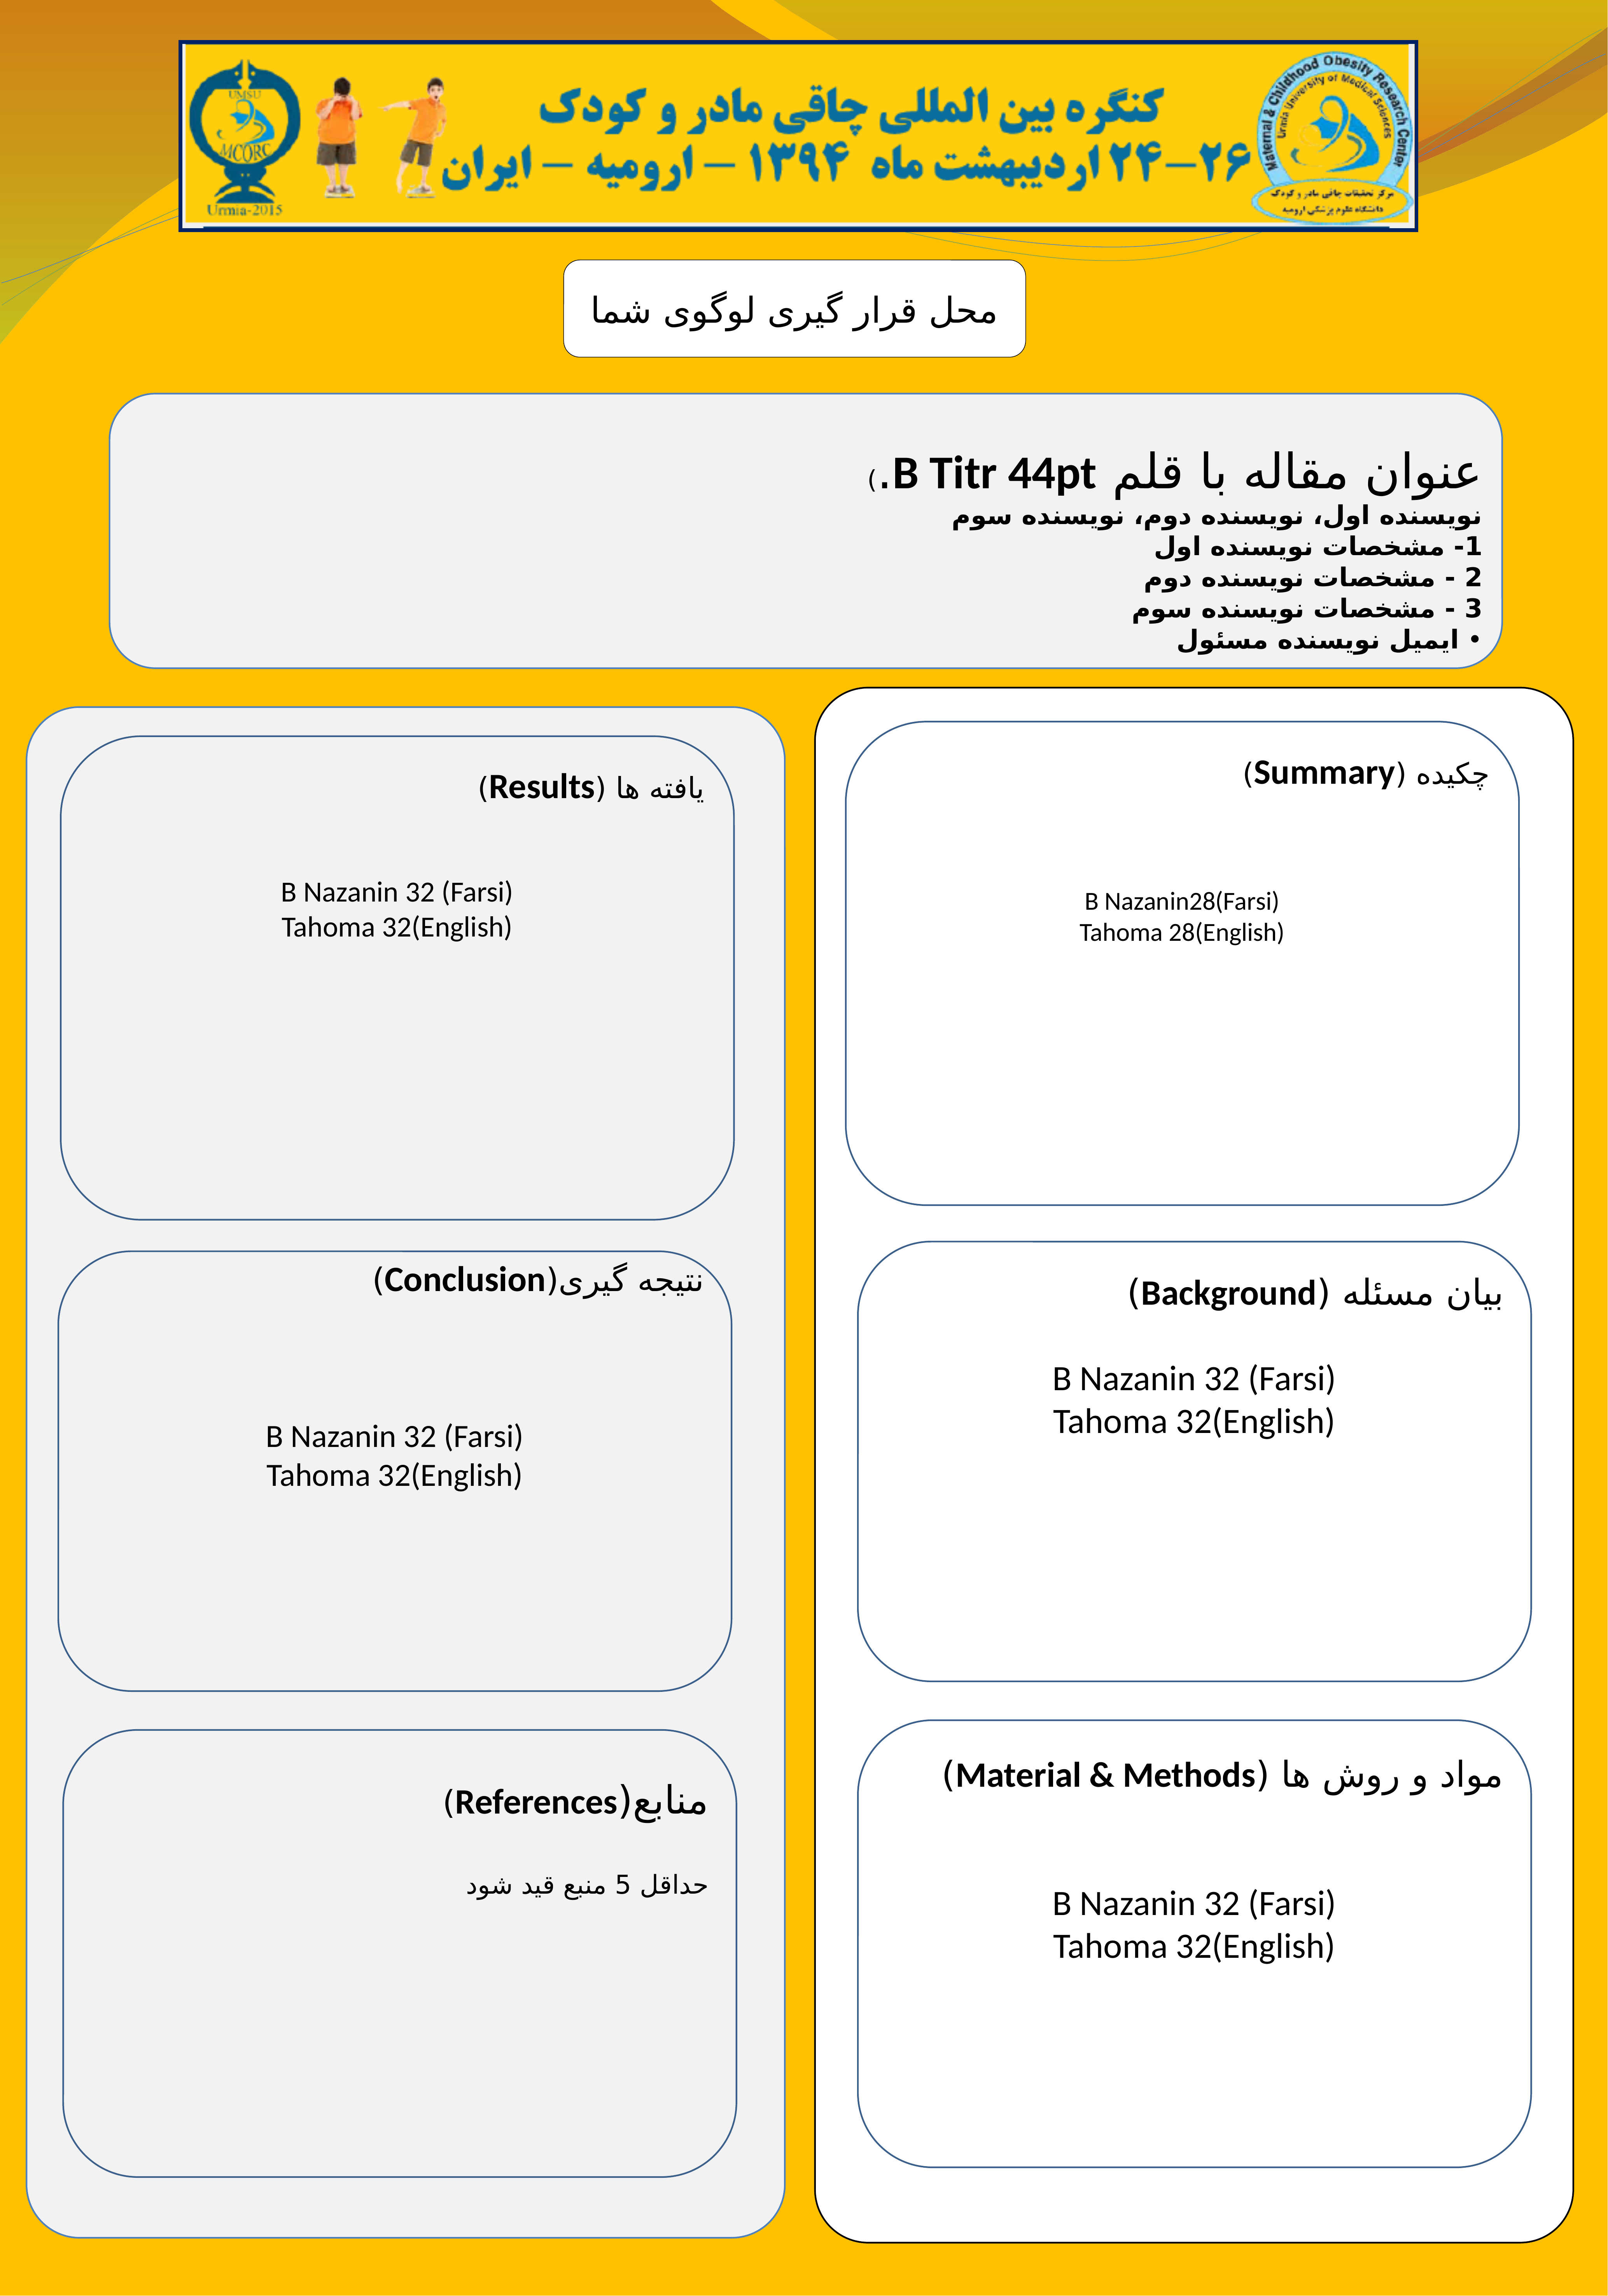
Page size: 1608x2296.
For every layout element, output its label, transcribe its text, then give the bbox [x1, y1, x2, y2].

text_box محل قرار گیری لوگوی شما [563, 260, 1026, 357]
picture [182, 44, 1415, 229]
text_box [26, 393, 1574, 2243]
